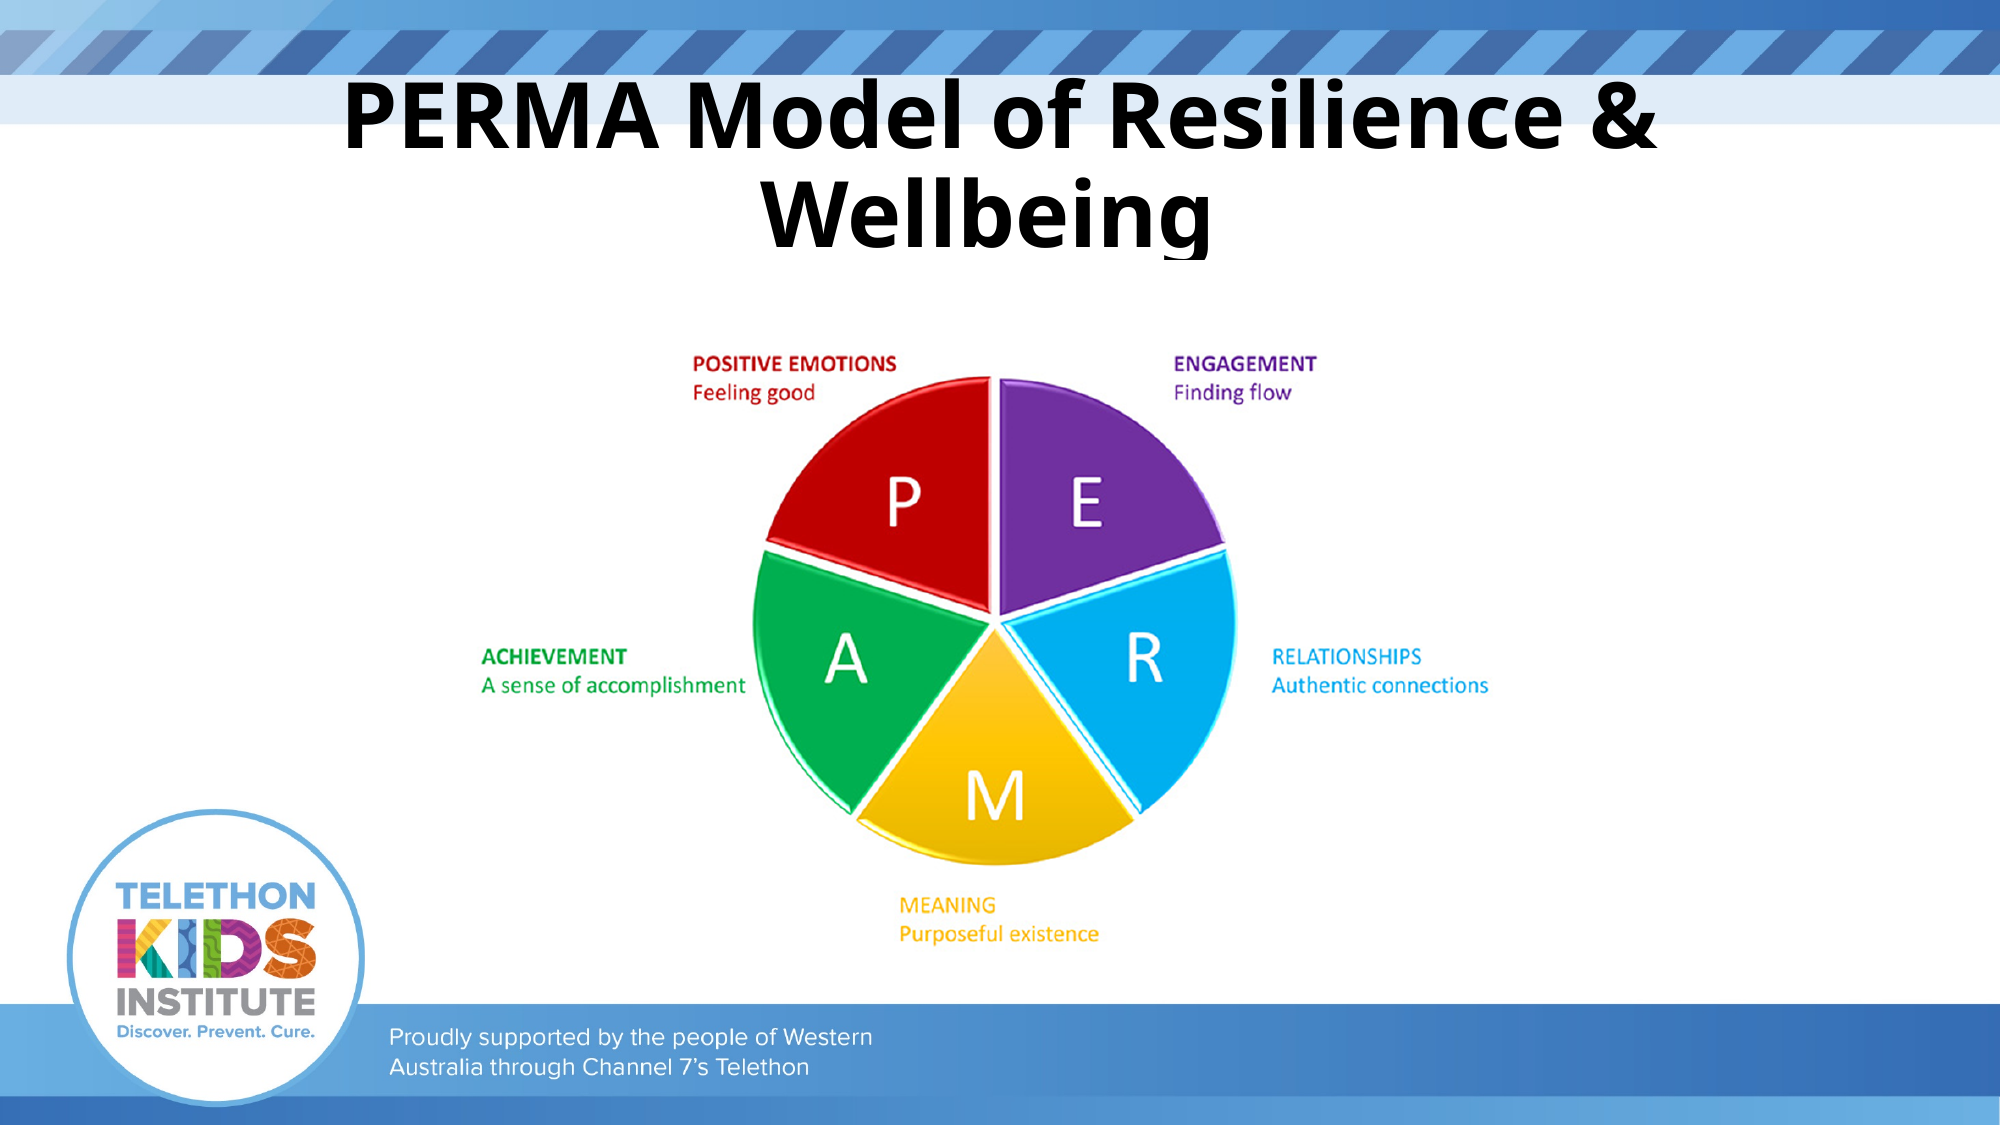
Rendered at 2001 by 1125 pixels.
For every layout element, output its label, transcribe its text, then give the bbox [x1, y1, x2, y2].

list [365, 260, 1635, 975]
title PERMA Model of Resilience & Wellbeing [137, 59, 1863, 278]
picture [0, 0, 2000, 1125]
